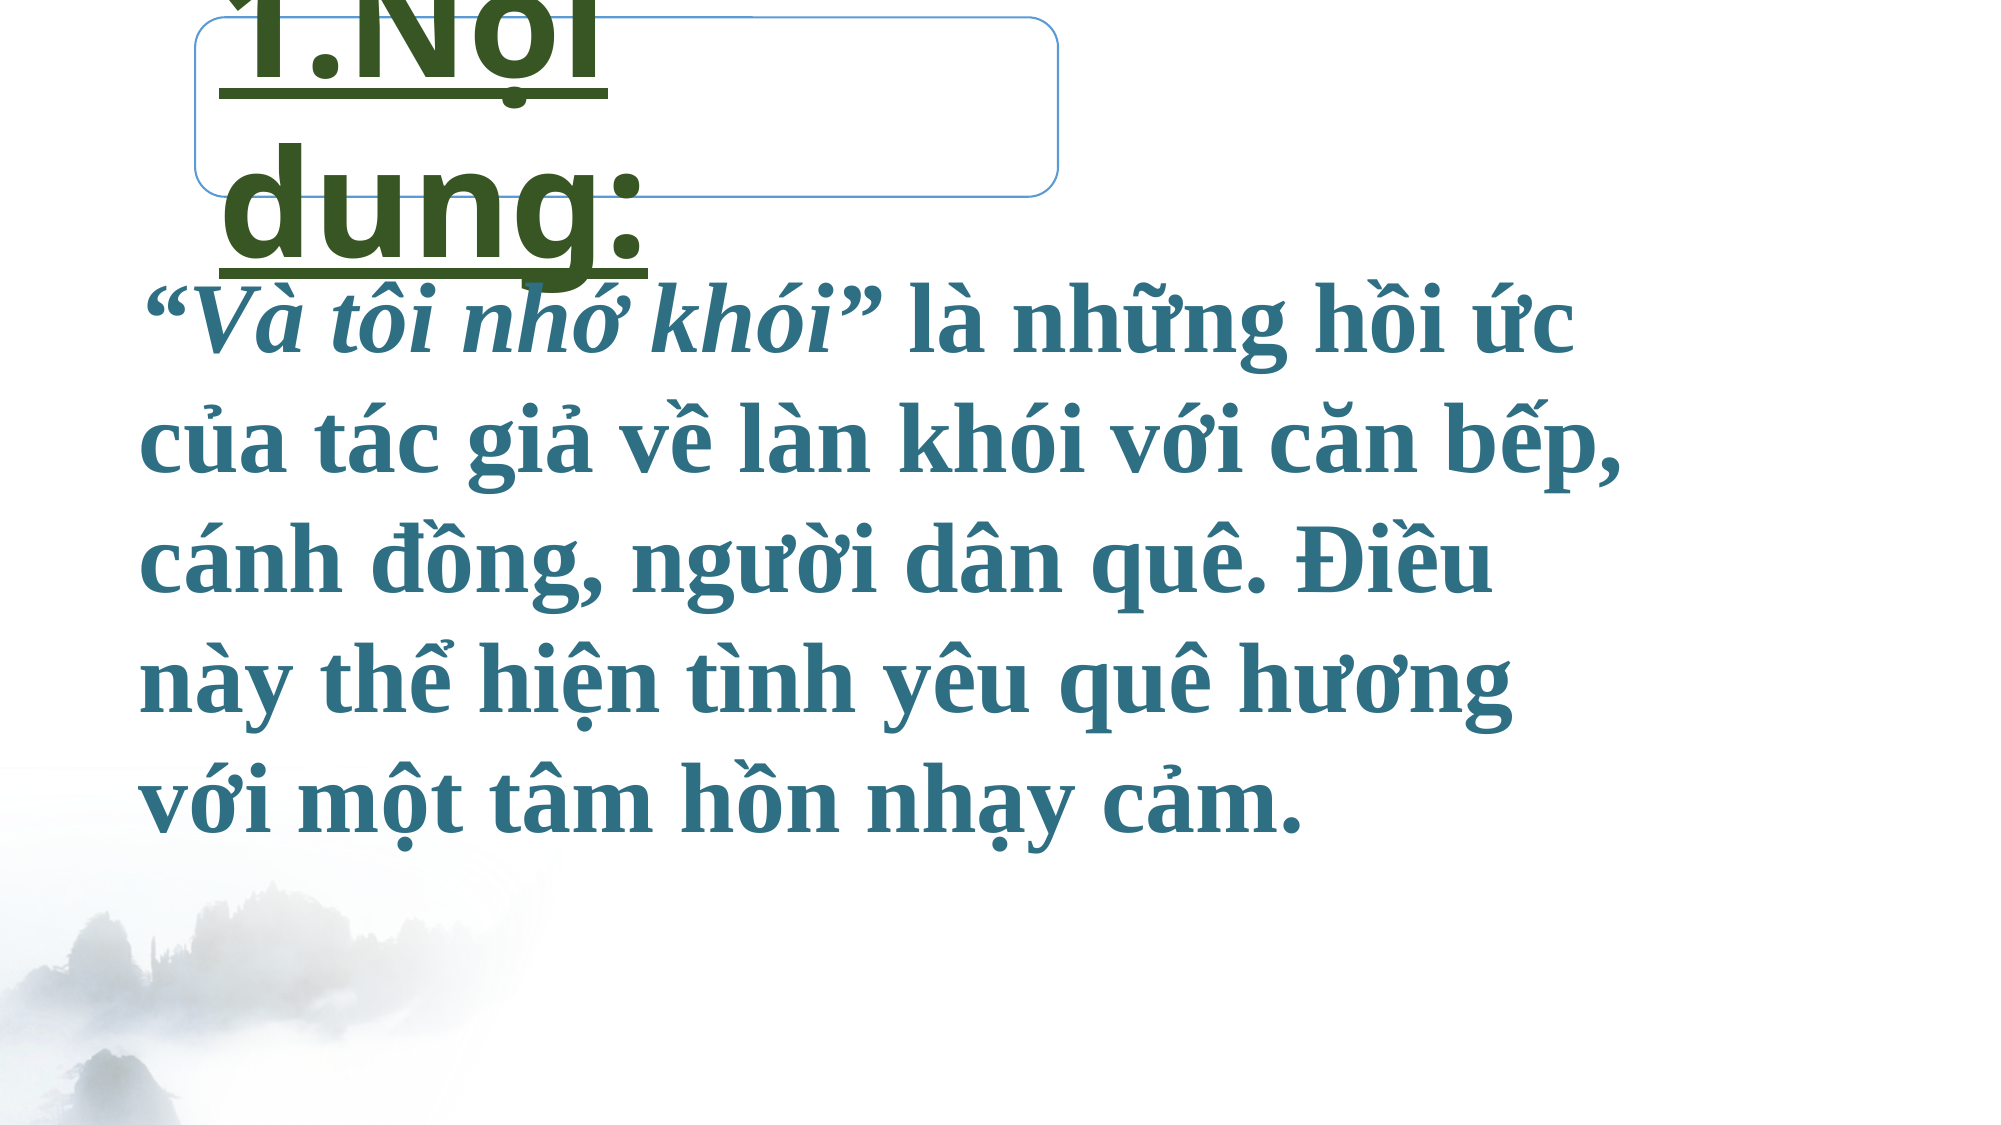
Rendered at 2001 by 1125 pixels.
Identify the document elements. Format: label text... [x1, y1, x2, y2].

text_box 1.Nội dung: [194, 16, 1060, 198]
picture [0, 767, 603, 1125]
text_box “Và tôi nhớ khói” là những hồi ức của tác giả về làn khói với căn bếp, cánh đồng, người dân quê. Điều này thể hiện tình yêu quê hương với một tâm hồn nhạy cảm. [124, 245, 1646, 905]
